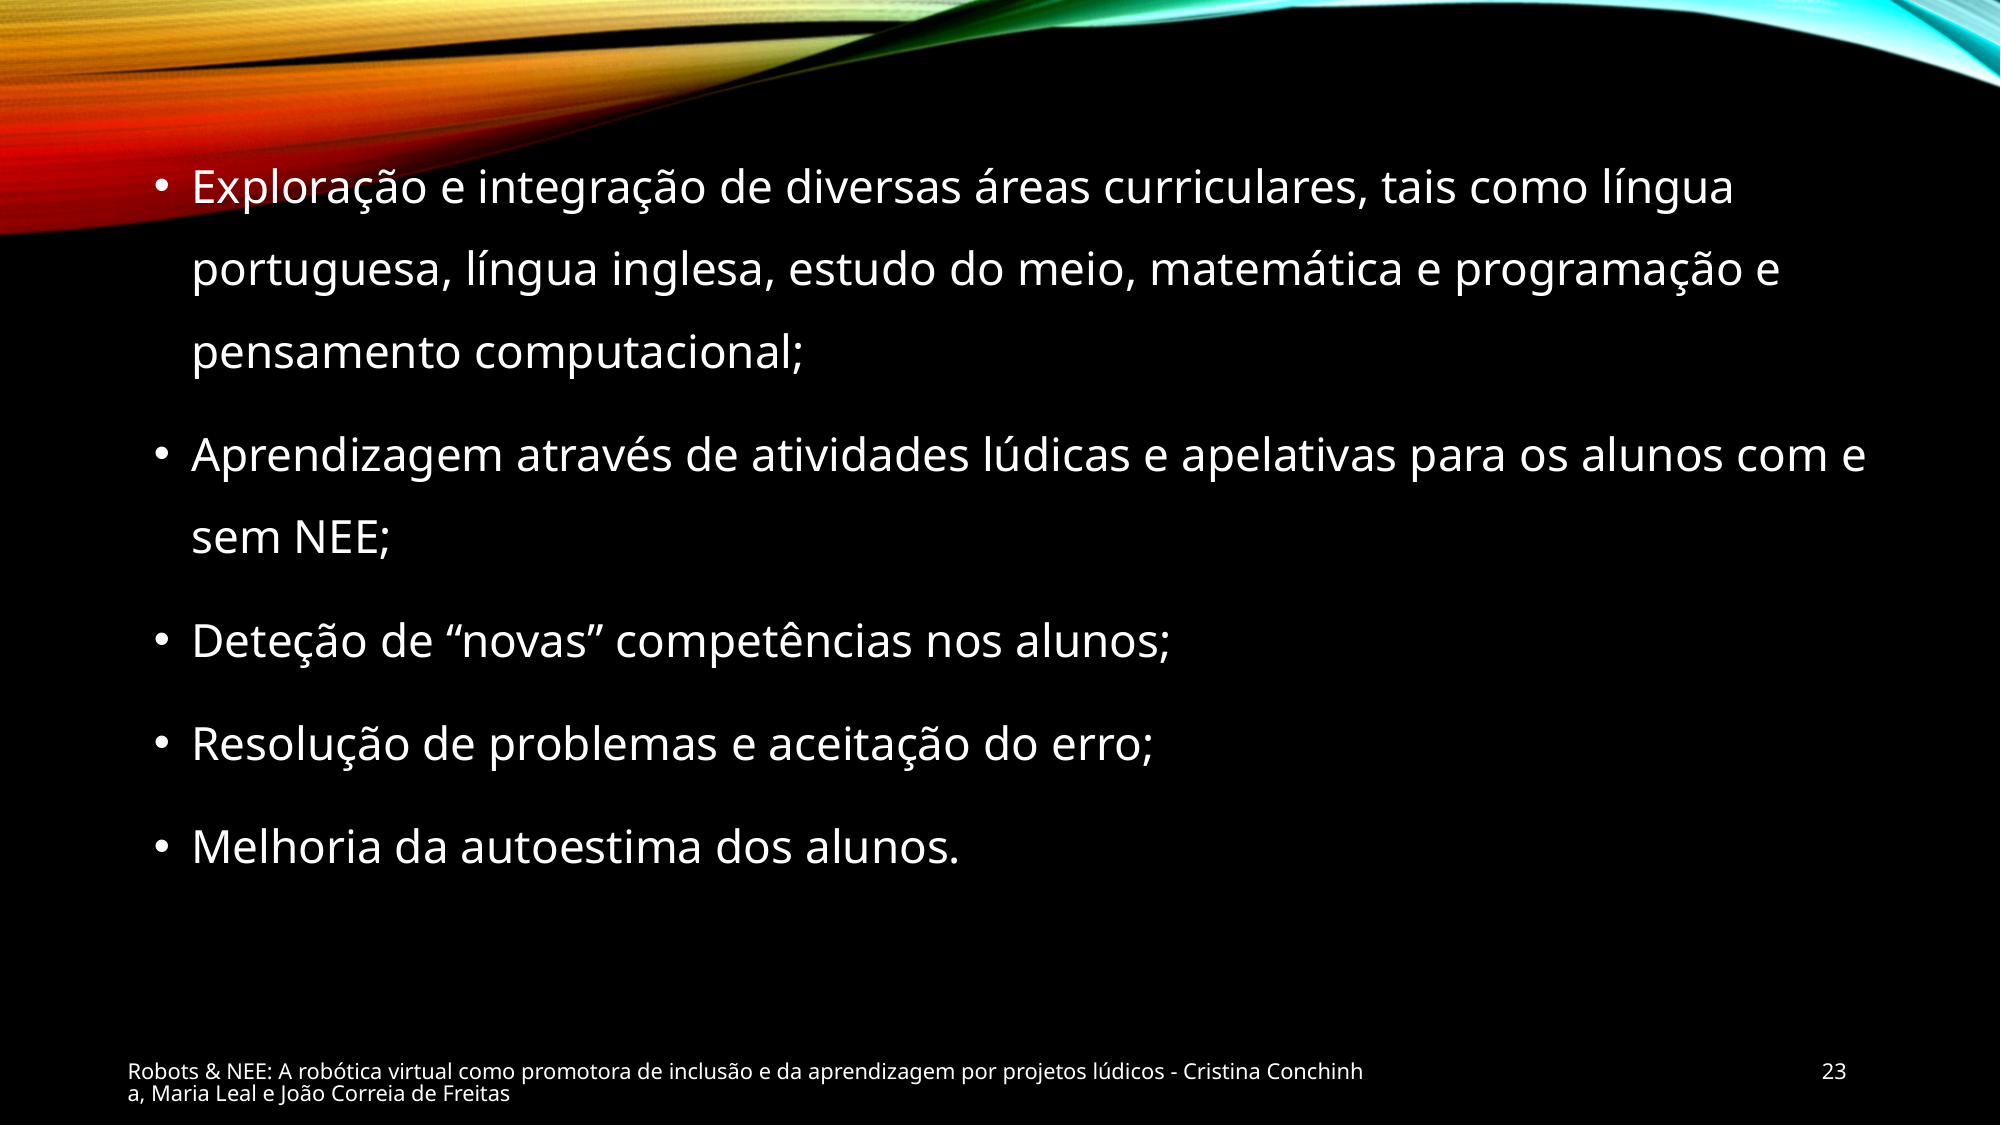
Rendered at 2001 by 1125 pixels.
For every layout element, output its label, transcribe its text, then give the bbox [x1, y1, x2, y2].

footer Robots & NEE: A robótica virtual como promotora de inclusão e da aprendizagem por projetos lúdicos - Cristina Conchinha, Maria Leal e João Correia de Freitas [112, 1042, 1388, 1103]
picture [0, 0, 2000, 237]
list Exploração e integração de diversas áreas curriculares, tais como língua portuguesa, língua inglesa, estudo do meio, matemática e programação e pensamento computacional; Aprendizagem através de atividades lúdicas e apelativas para os alunos com e sem NEE; Deteção de “novas” competências nos alunos; Resolução de problemas e aceitação do erro; Melhoria da autoestima dos alunos. [138, 122, 1914, 879]
slide_number 23 [1411, 1042, 1862, 1103]
